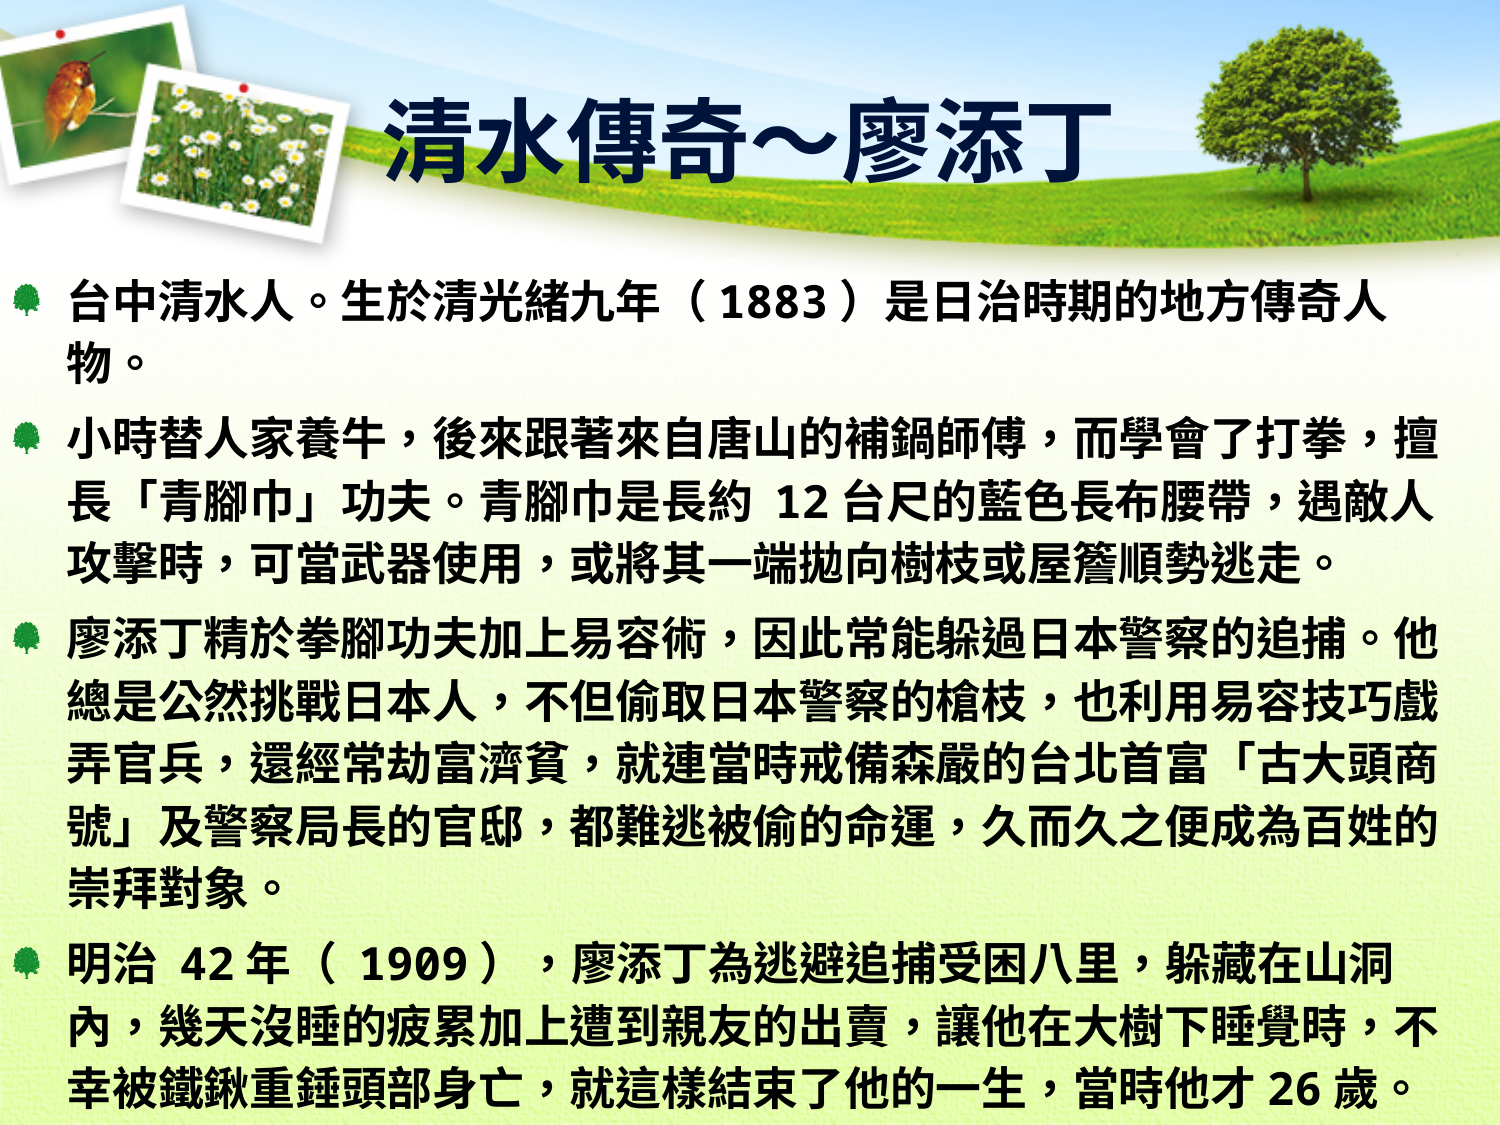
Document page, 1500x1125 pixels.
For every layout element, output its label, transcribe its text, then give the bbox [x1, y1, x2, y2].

list 台中清水人。生於清光緒九年（1883）是日治時期的地方傳奇人物。 小時替人家養牛，後來跟著來自唐山的補鍋師傅，而學會了打拳，擅長「青腳巾」功夫。青腳巾是長約 12台尺的藍色長布腰帶，遇敵人攻擊時，可當武器使用，或將其一端拋向樹枝或屋簷順勢逃走。 廖添丁精於拳腳功夫加上易容術，因此常能躲過日本警察的追捕。他總是公然挑戰日本人，不但偷取日本警察的槍枝，也利用易容技巧戲弄官兵，還經常劫富濟貧，就連當時戒備森嚴的台北首富「古大頭商號」及警察局長的官邸，都難逃被偷的命運，久而久之便成為百姓的崇拜對象。 明治 42年（ 1909），廖添丁為逃避追捕受困八里，躲藏在山洞內，幾天沒睡的疲累加上遭到親友的出賣，讓他在大樹下睡覺時，不幸被鐵鍬重錘頭部身亡，就這樣結束了他的一生，當時他才26歲。 [0, 257, 1484, 1071]
picture [0, 0, 1500, 1125]
picture [10, 421, 43, 454]
picture [10, 621, 43, 654]
picture [10, 283, 43, 316]
picture [10, 946, 43, 979]
title 清水傳奇～廖添丁 [75, 45, 1425, 233]
